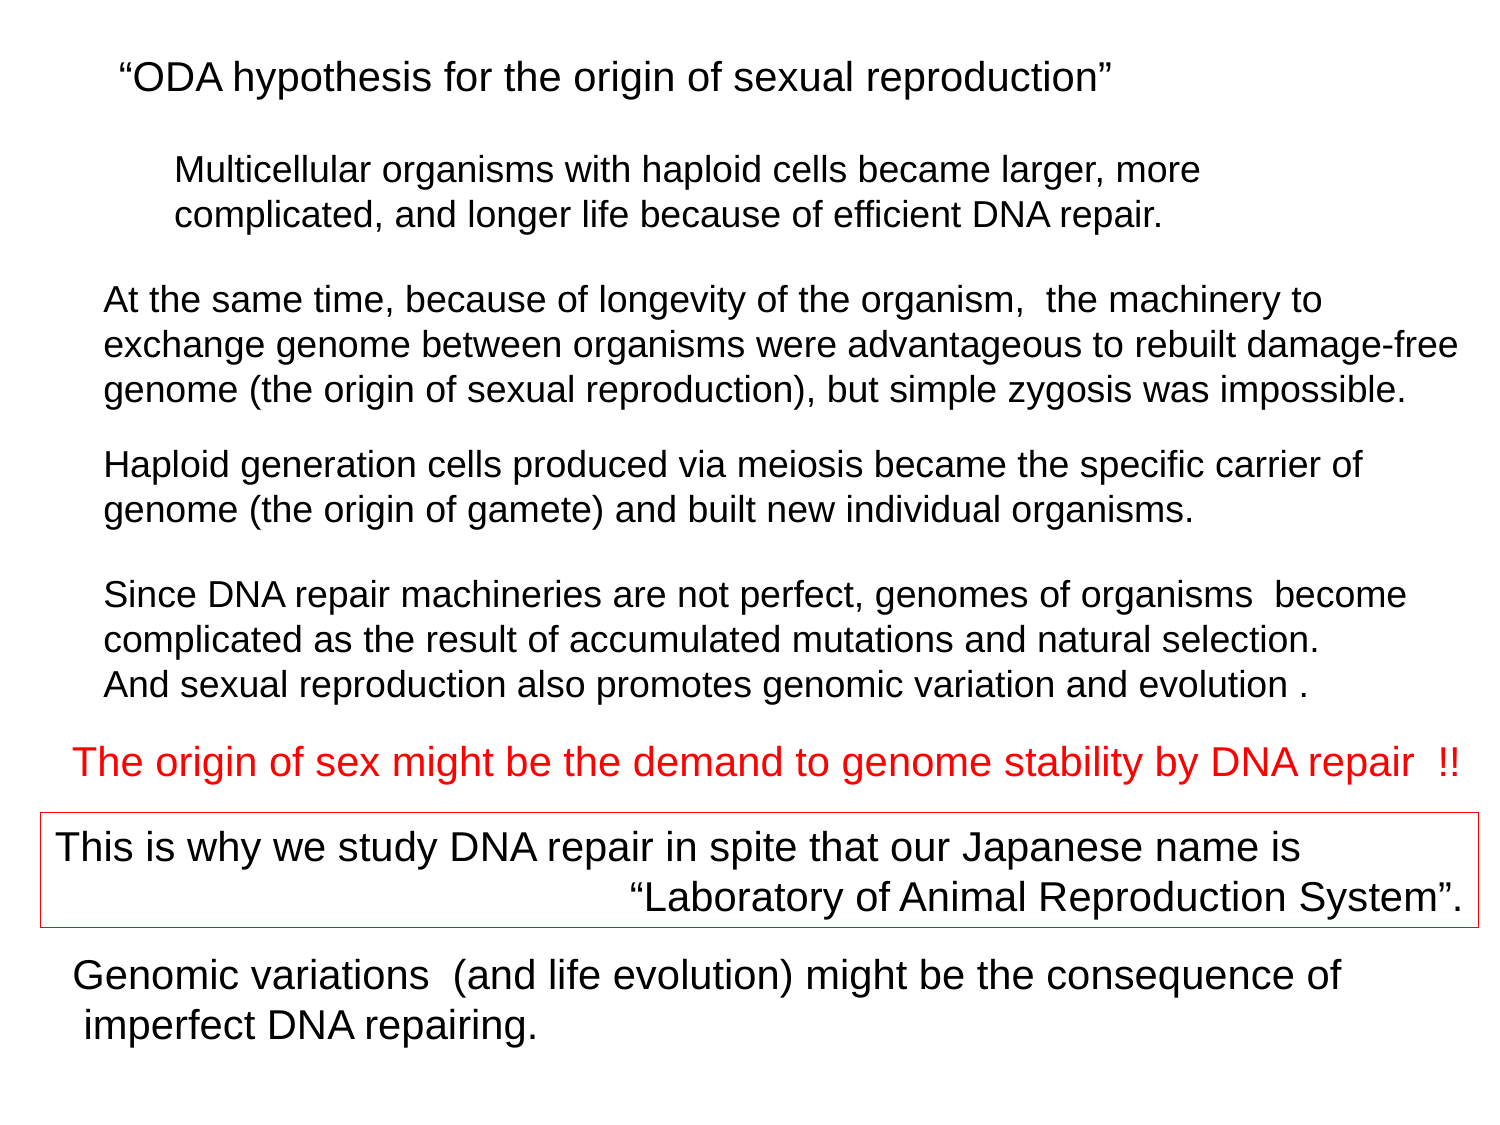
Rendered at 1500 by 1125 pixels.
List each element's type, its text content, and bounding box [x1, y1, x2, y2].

text_box Genomic variations (and life evolution) might be the consequence of imperfect DNA repairing. [57, 940, 1357, 1056]
text_box Multicellular organisms with haploid cells became larger, more complicated, and longer life because of efficient DNA repair. [159, 137, 1365, 242]
text_box This is why we study DNA repair in spite that our Japanese name is “Laboratory of Animal Reproduction System”. [40, 812, 1479, 928]
text_box Haploid generation cells produced via meiosis became the specific carrier of genome (the origin of gamete) and built new individual organisms. [88, 432, 1436, 538]
text_box The origin of sex might be the demand to genome stability by DNA repair !! [57, 727, 1477, 793]
text_box At the same time, because of longevity of the organism, the machinery to exchange genome between organisms were advantageous to rebuilt damage-free genome (the origin of sexual reproduction), but simple zygosis was impossible. [88, 267, 1500, 417]
text_box Since DNA repair machineries are not perfect, genomes of organisms become complicated as the result of accumulated mutations and natural selection. And sexual reproduction also promotes genomic variation and evolution . [88, 562, 1447, 713]
text_box “ODA hypothesis for the origin of sexual reproduction” [103, 42, 1140, 108]
